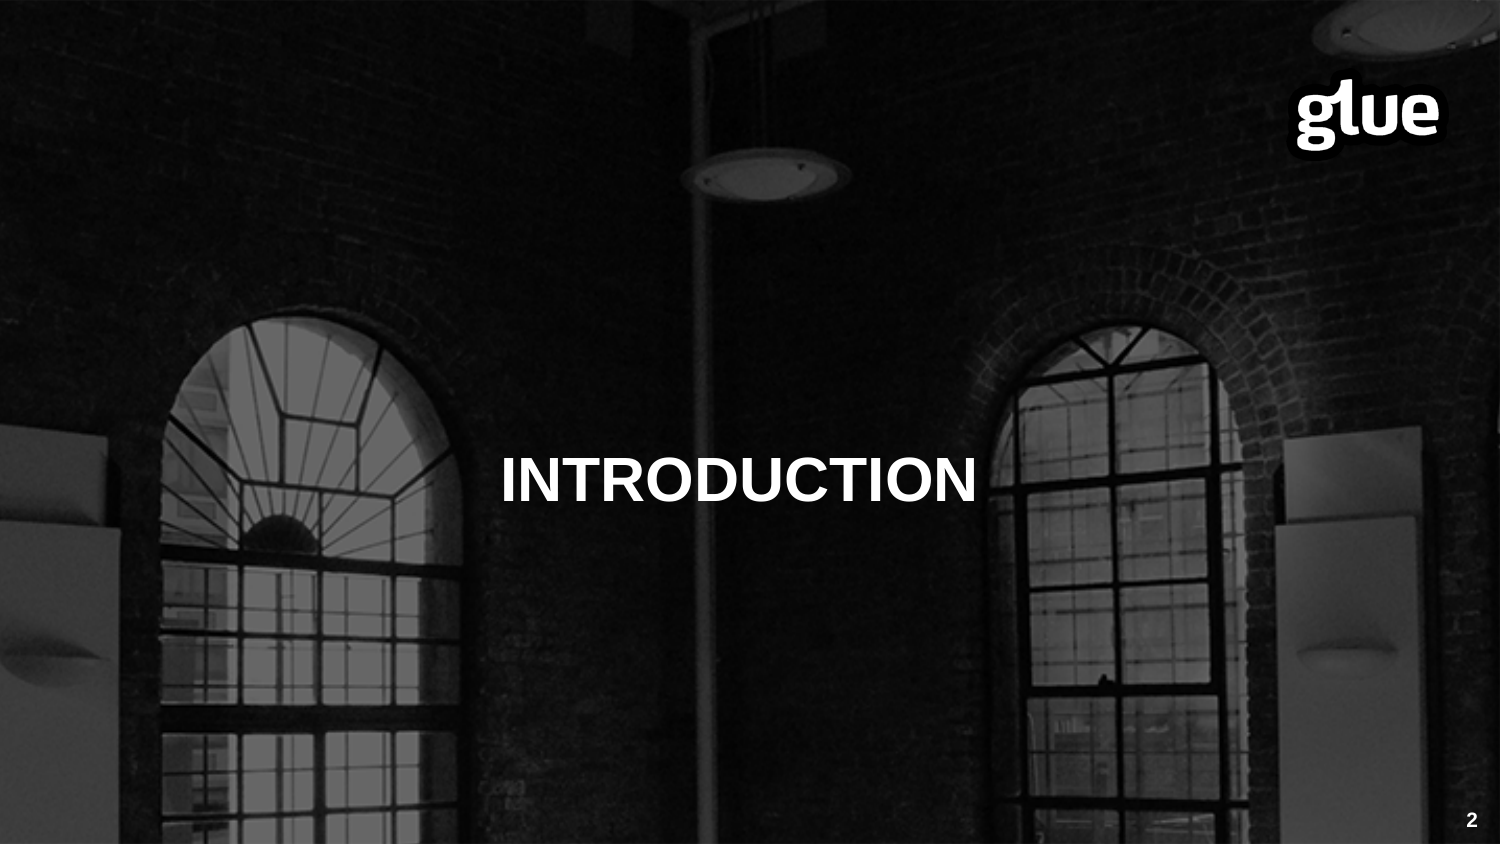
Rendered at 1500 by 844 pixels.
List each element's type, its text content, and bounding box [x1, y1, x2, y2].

text_box 2 [1443, 798, 1500, 844]
picture [0, 0, 1500, 844]
text_box INTRODUCTION [128, 431, 1352, 531]
